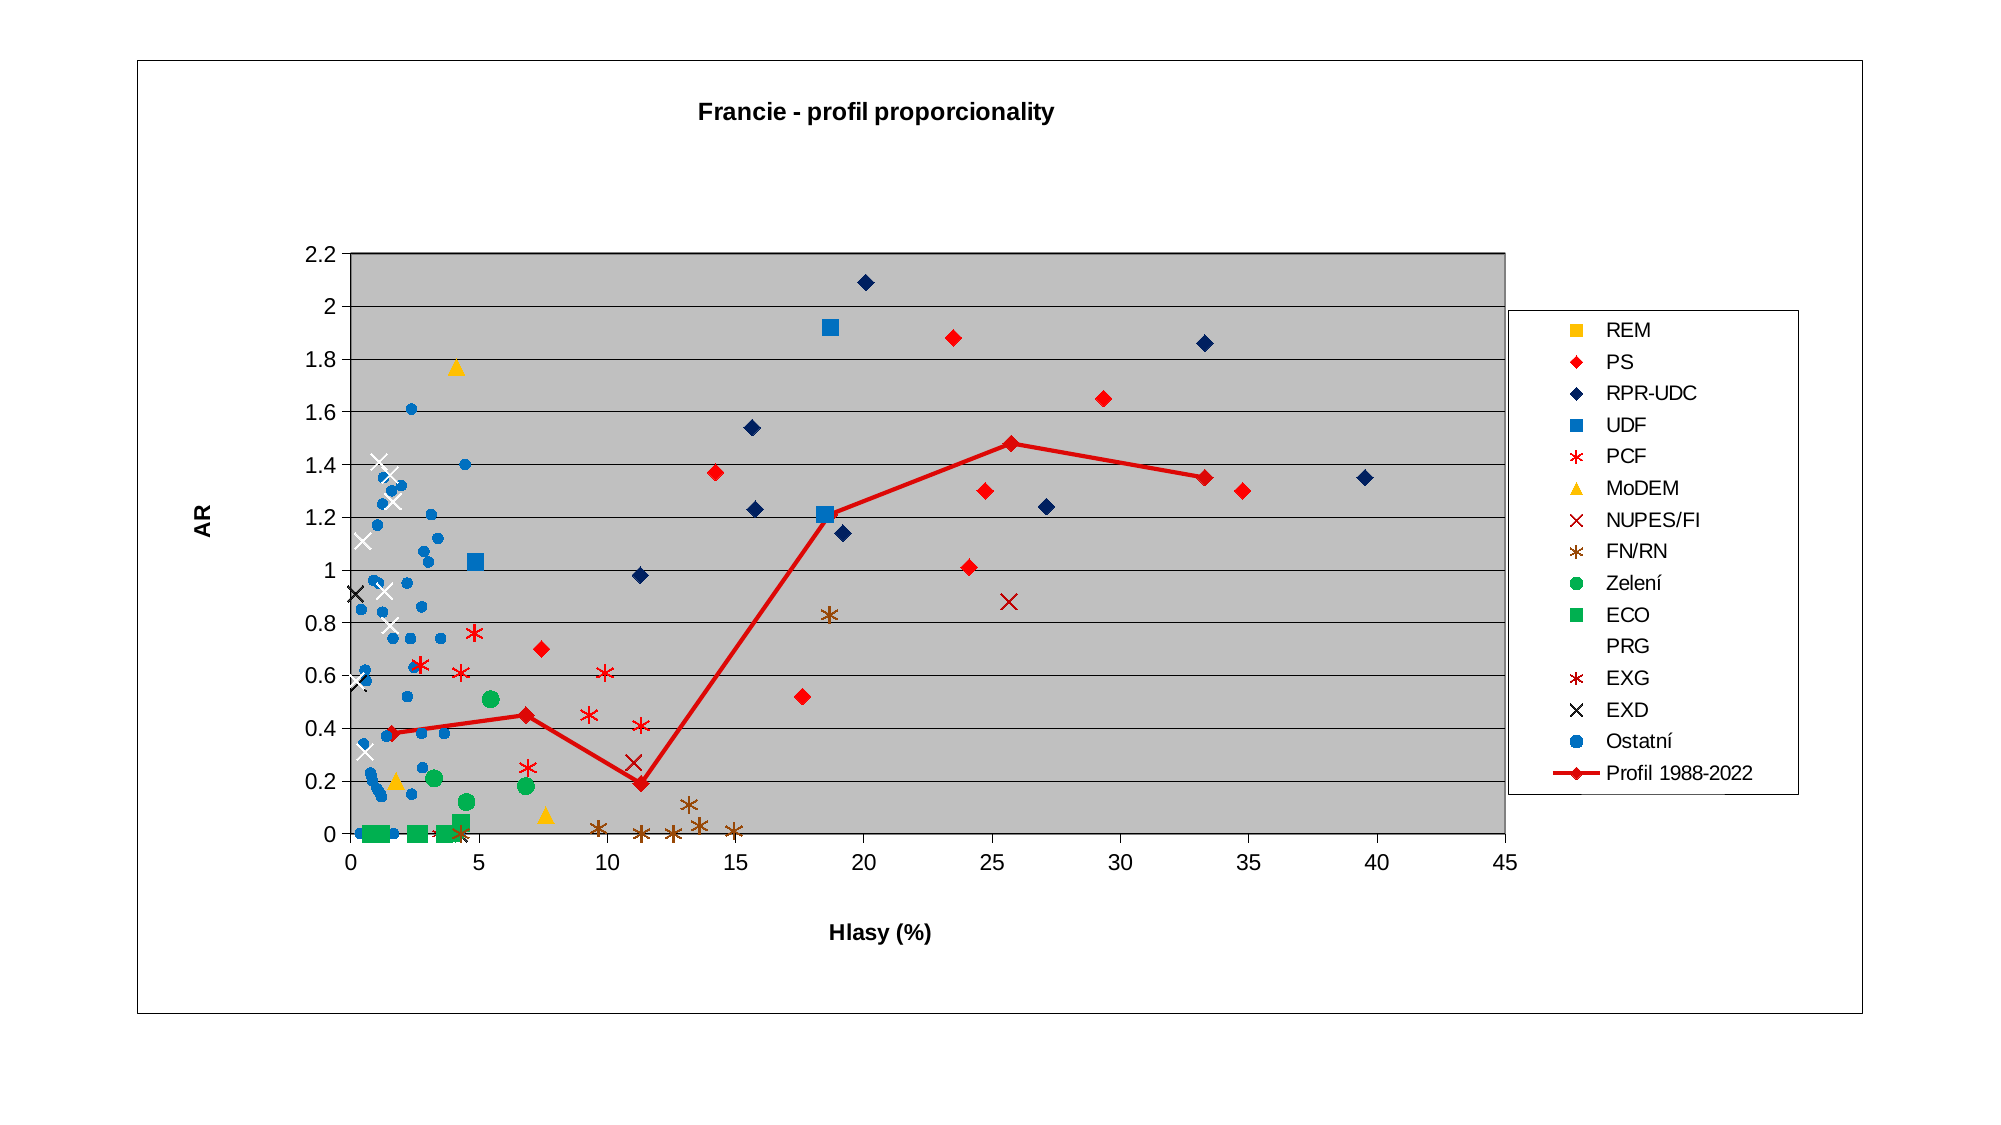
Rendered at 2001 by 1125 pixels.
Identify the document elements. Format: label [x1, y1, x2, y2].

chart [137, 59, 1863, 1014]
